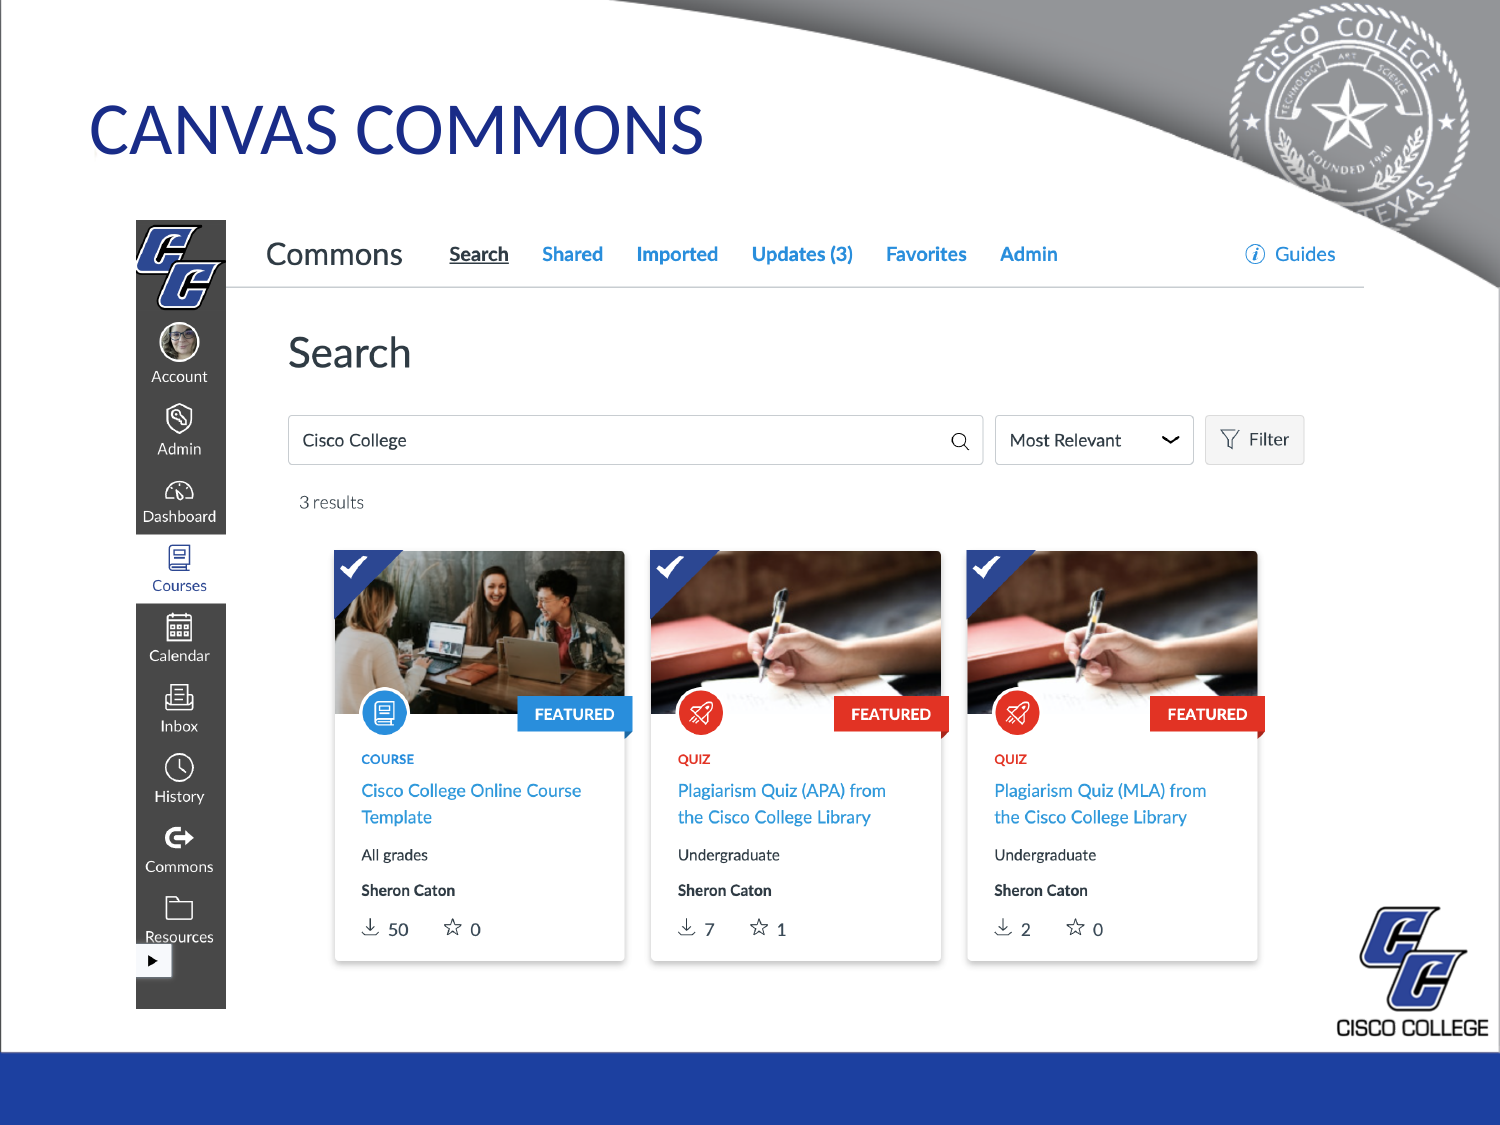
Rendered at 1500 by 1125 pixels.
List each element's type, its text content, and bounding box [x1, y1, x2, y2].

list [136, 220, 1364, 1010]
picture [0, 0, 1500, 1125]
title Canvas Commons [75, 72, 855, 221]
